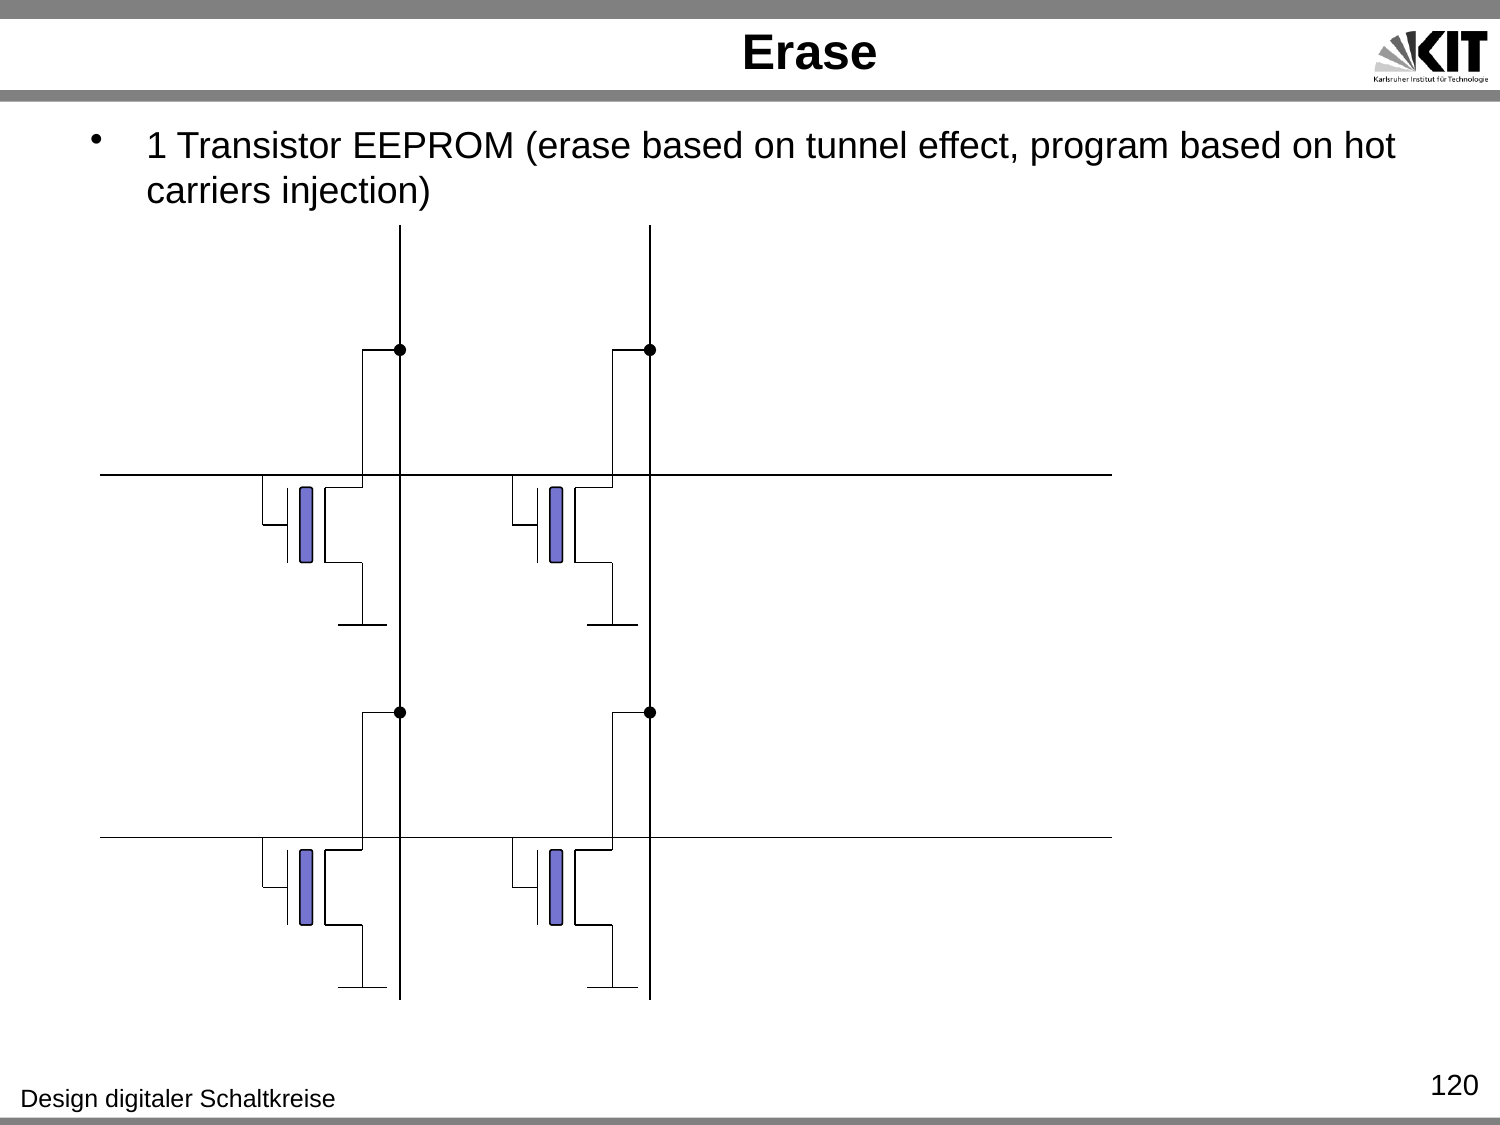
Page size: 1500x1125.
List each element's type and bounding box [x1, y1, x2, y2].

slide_number [1364, 1058, 1495, 1094]
list [75, 113, 1425, 213]
picture [1374, 31, 1488, 83]
title [194, 21, 1425, 79]
text_box [99, 224, 1113, 1001]
